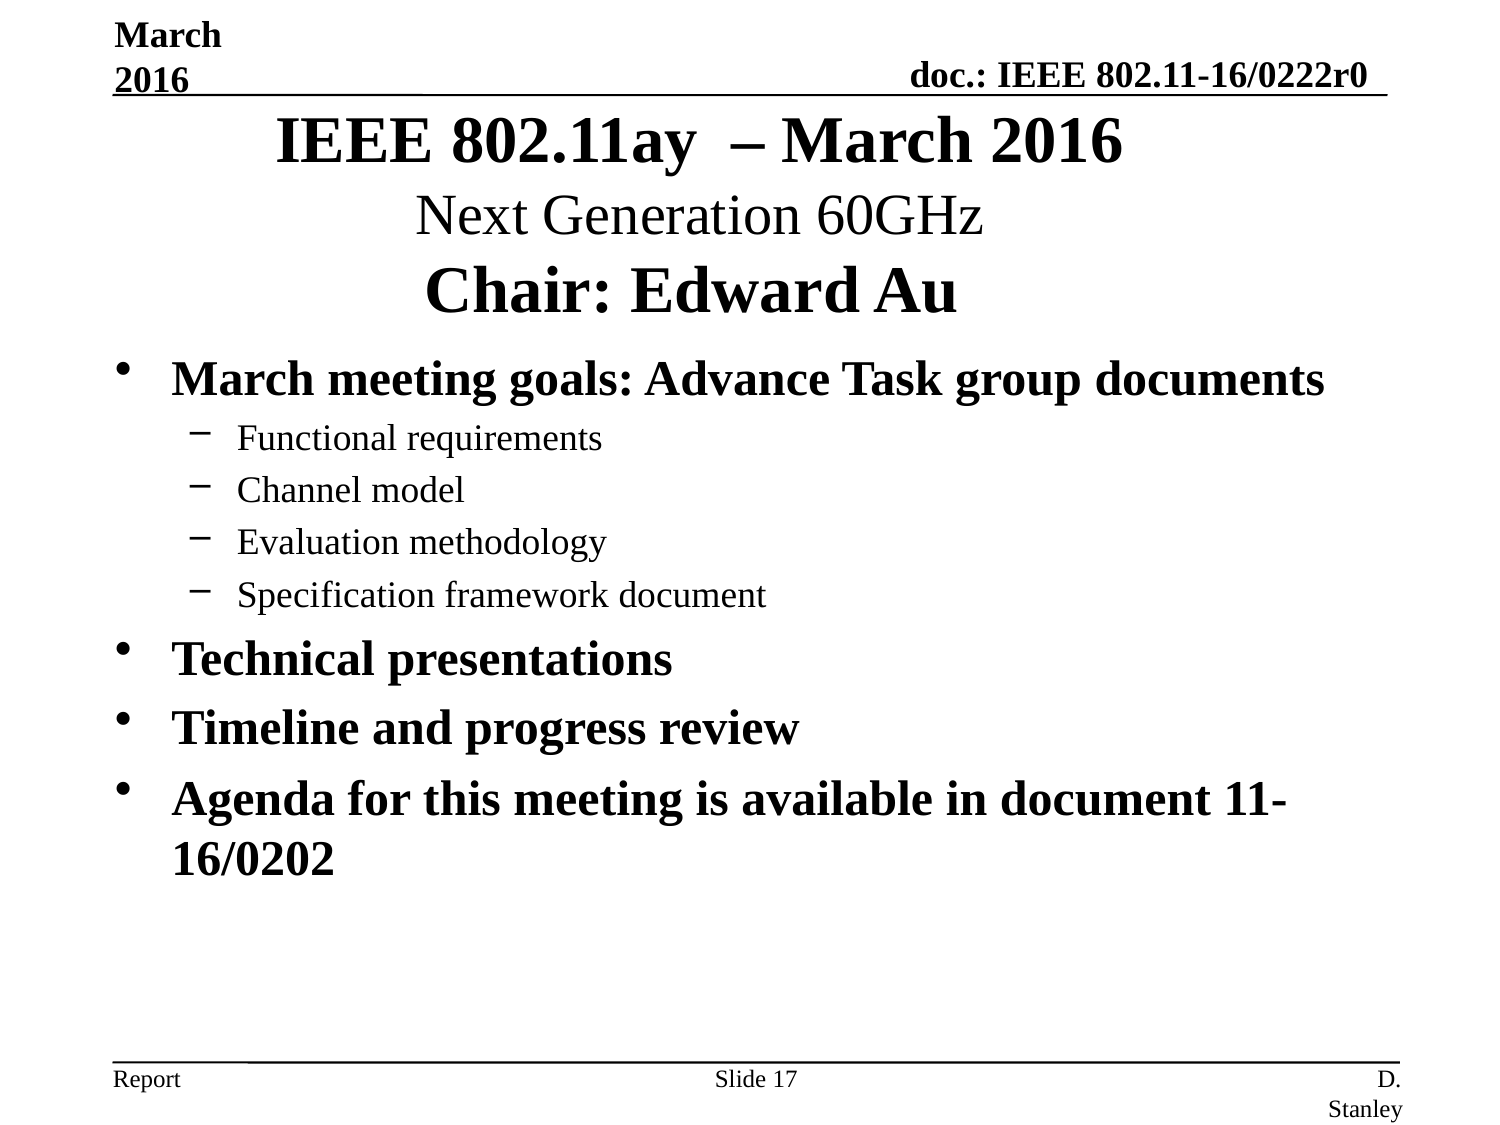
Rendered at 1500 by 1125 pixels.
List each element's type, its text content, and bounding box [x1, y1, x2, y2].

list March meeting goals: Advance Task group documents Functional requirements Channel model Evaluation methodology Specification framework document Technical presentations Timeline and progress review Agenda for this meeting is available in document 11-16/0202 [99, 337, 1388, 1050]
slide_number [114, 54, 274, 101]
footer D. Stanley, HPE [1325, 1062, 1402, 1093]
title IEEE 802.11ay – March 2016 Next Generation 60GHz Chair: Edward Au [62, 125, 1338, 388]
slide_number Slide 17 [712, 1062, 800, 1093]
